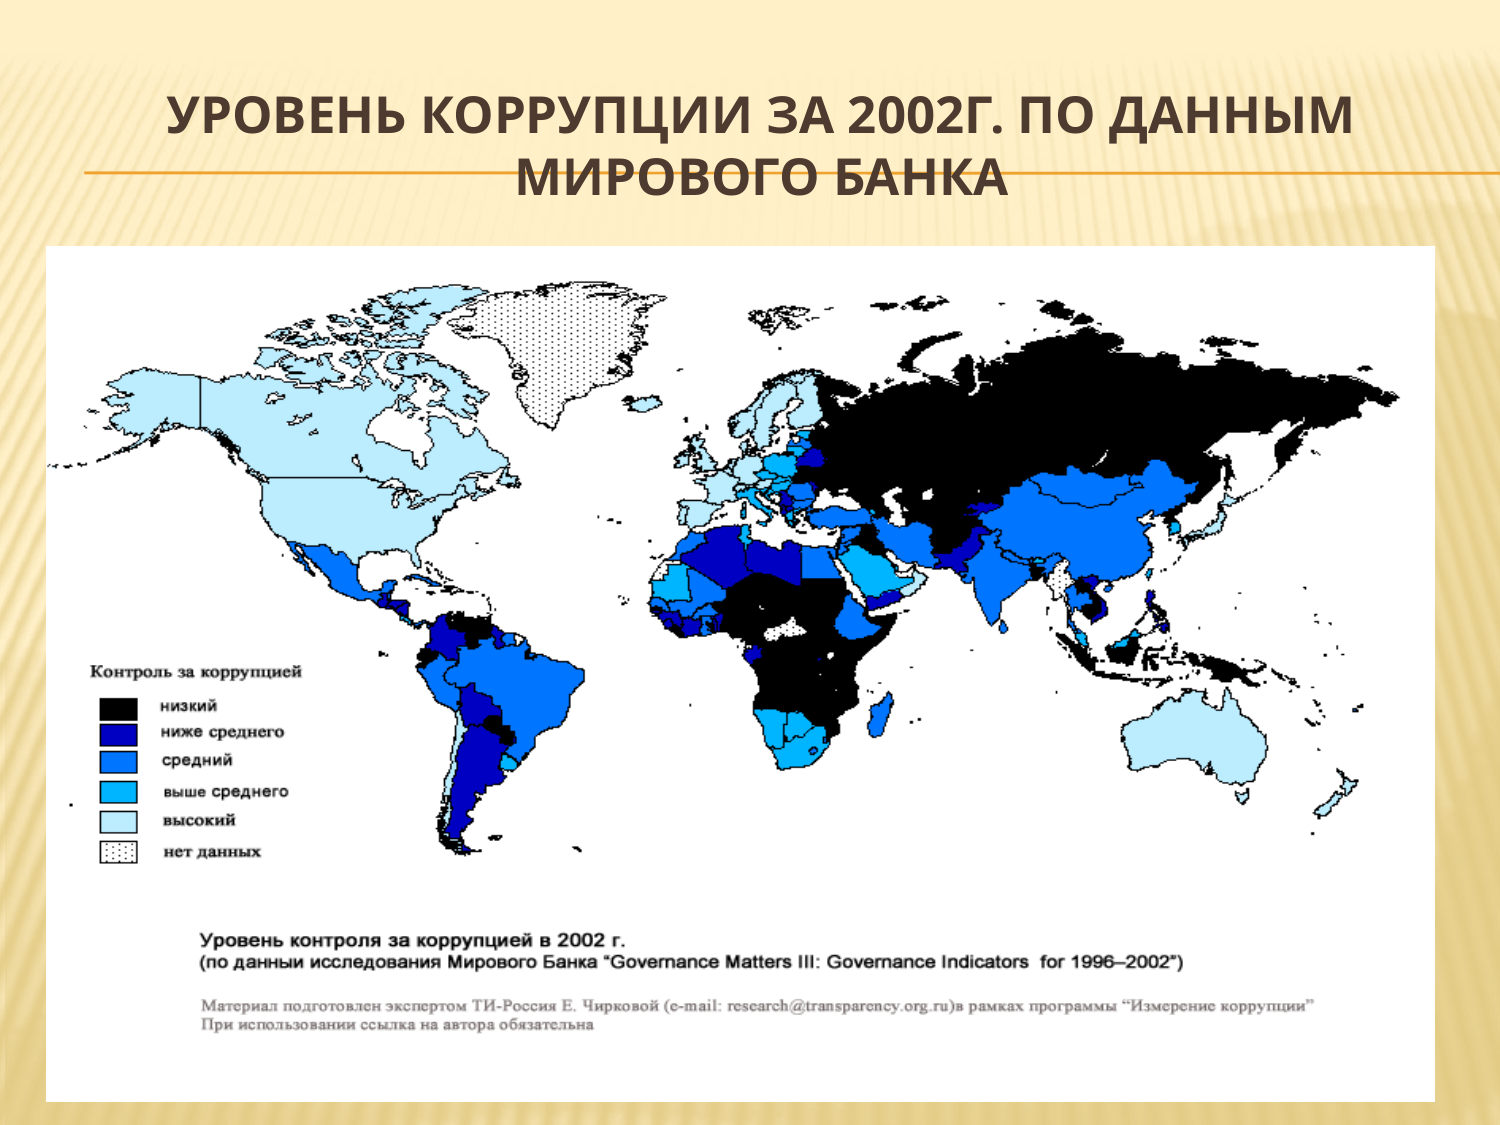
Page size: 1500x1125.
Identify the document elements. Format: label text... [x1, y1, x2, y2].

title Уровень коррупции за 2002г. По данным мирового банка [49, 75, 1475, 213]
picture [46, 245, 1435, 1102]
